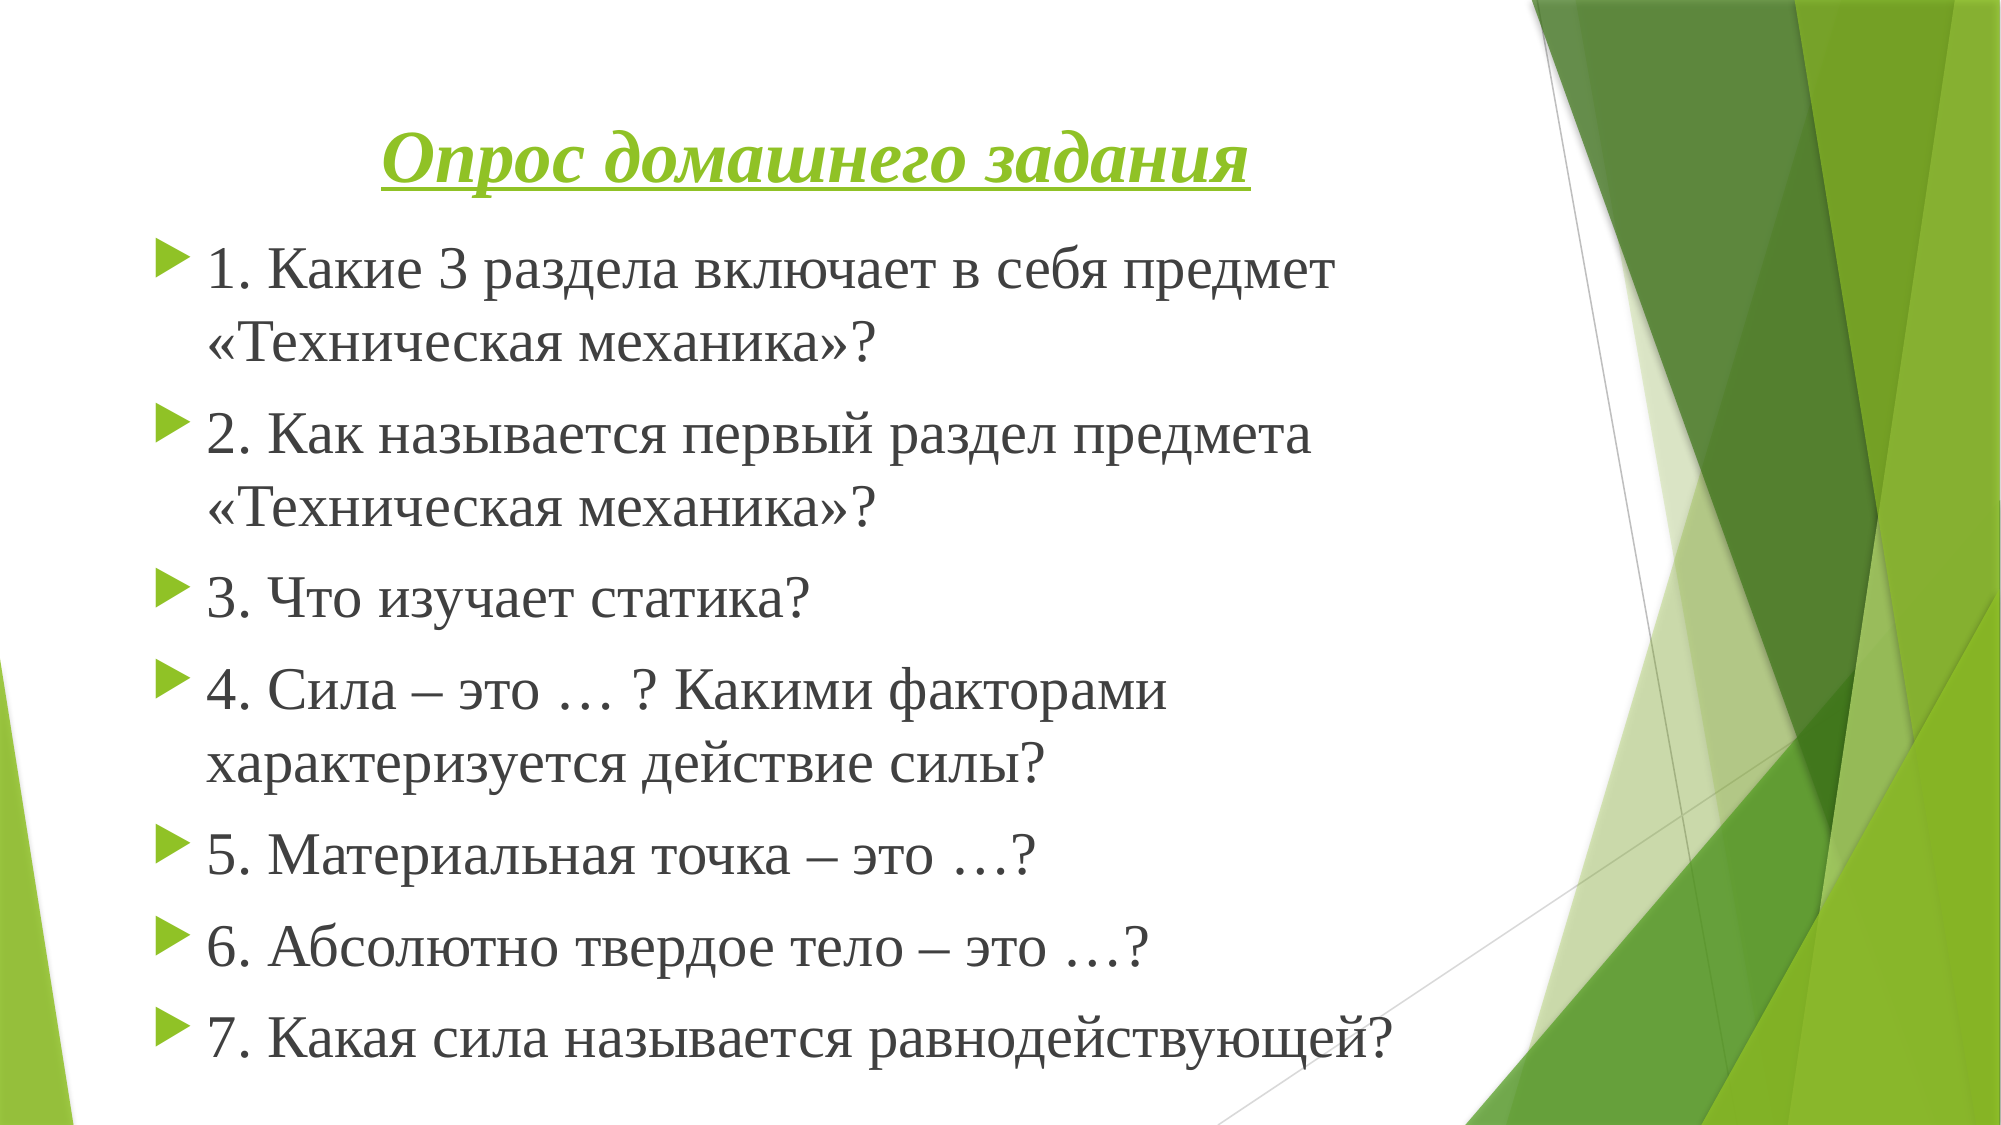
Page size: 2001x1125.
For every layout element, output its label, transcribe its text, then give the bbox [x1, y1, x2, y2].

title Опрос домашнего задания [111, 99, 1522, 317]
list 1. Какие 3 раздела включает в себя предмет «Техническая механика»? 2. Как называется первый раздел предмета «Техническая механика»? 3. Что изучает статика? 4. Сила – это … ? Какими факторами характеризуется действие силы? 5. Материальная точка – это …? 6. Абсолютно твердое тело – это …? 7. Какая сила называется равнодействующей? [136, 220, 1522, 1080]
